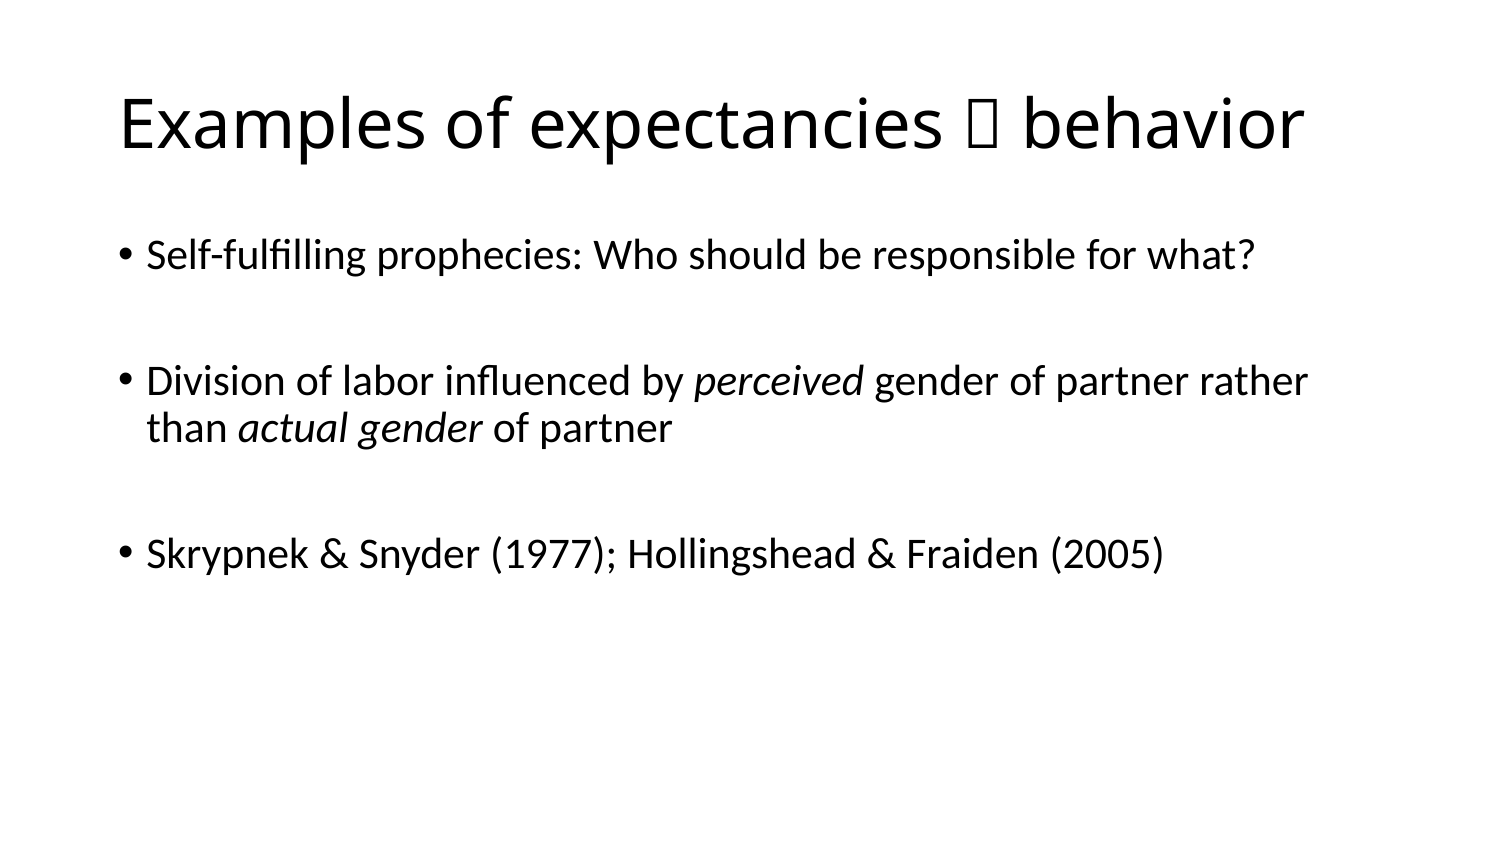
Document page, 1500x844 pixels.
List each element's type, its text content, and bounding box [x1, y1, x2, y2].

title Examples of expectancies  behavior [103, 44, 1397, 208]
list Self-fulfilling prophecies: Who should be responsible for what? Division of labor influenced by perceived gender of partner rather than actual gender of partner Skrypnek & Snyder (1977); Hollingshead & Fraiden (2005) [103, 224, 1397, 760]
